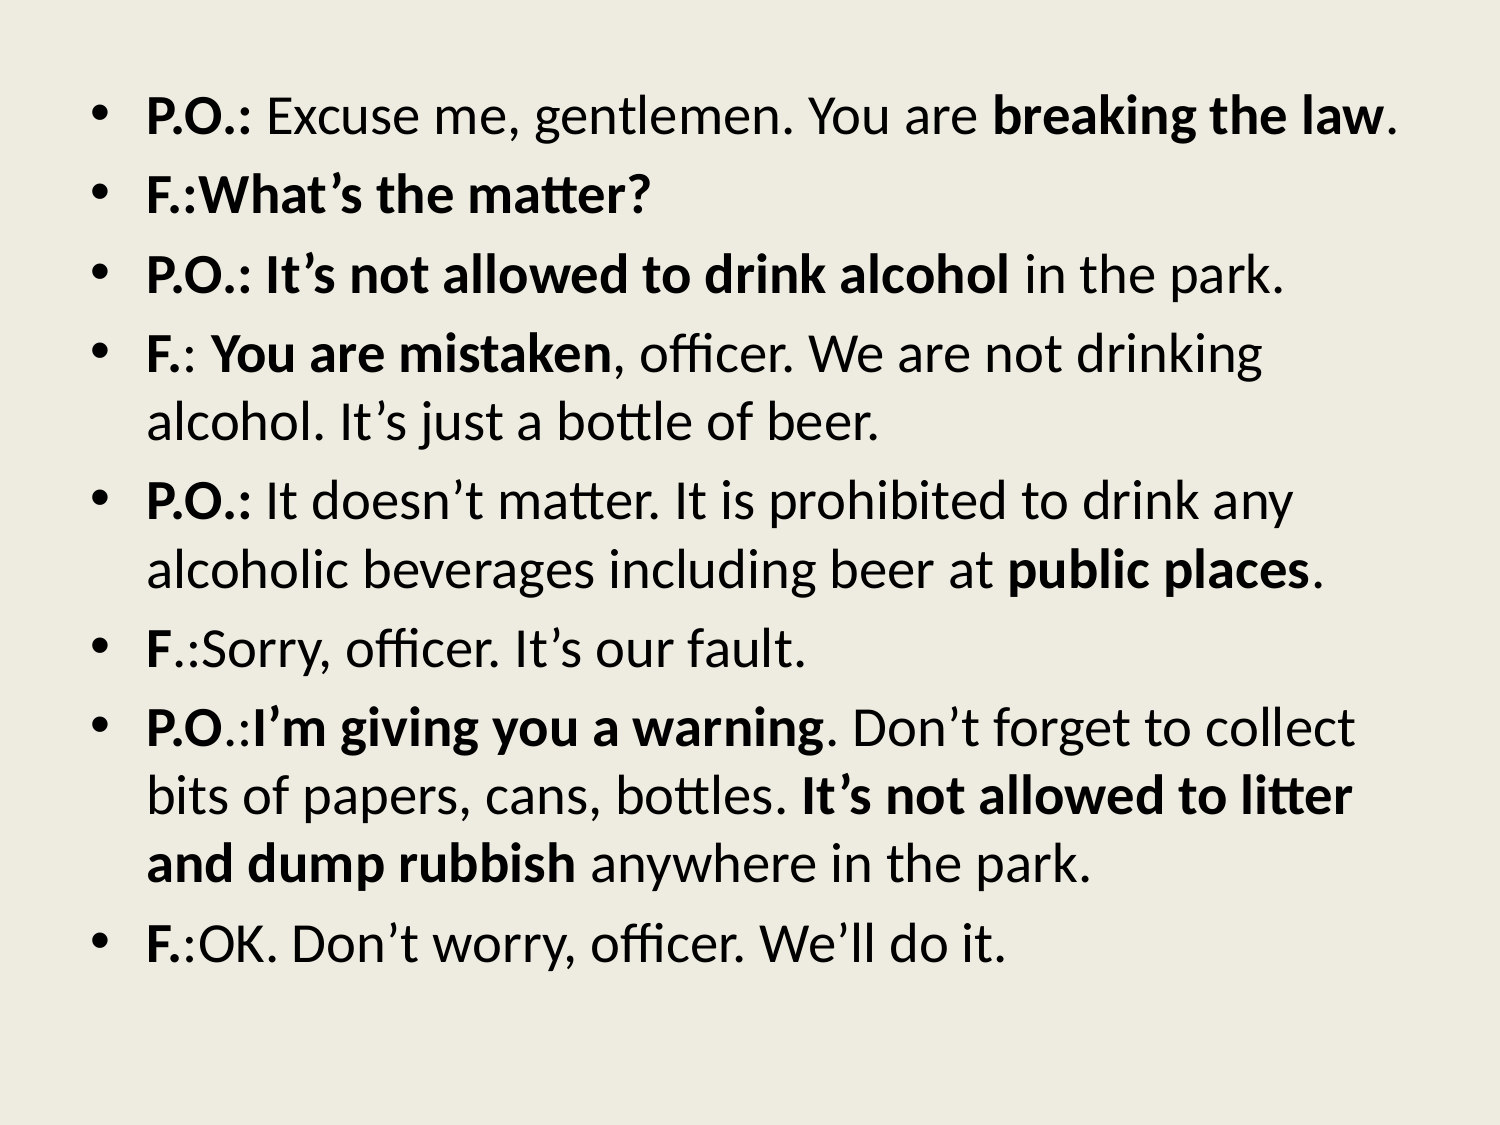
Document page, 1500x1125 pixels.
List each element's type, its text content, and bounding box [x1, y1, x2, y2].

list P.O.: Excuse me, gentlemen. You are breaking the law. F.:What’s the matter? P.O.: It’s not allowed to drink alcohol in the park. F.: You are mistaken, officer. We are not drinking alcohol. It’s just a bottle of beer. P.O.: It doesn’t matter. It is prohibited to drink any alcoholic beverages including beer at public places. F.:Sorry, officer. It’s our fault. P.O.:I’m giving you a warning. Don’t forget to collect bits of papers, cans, bottles. It’s not allowed to litter and dump rubbish anywhere in the park. F.:OK. Don’t worry, officer. We’ll do it. [75, 70, 1425, 1055]
